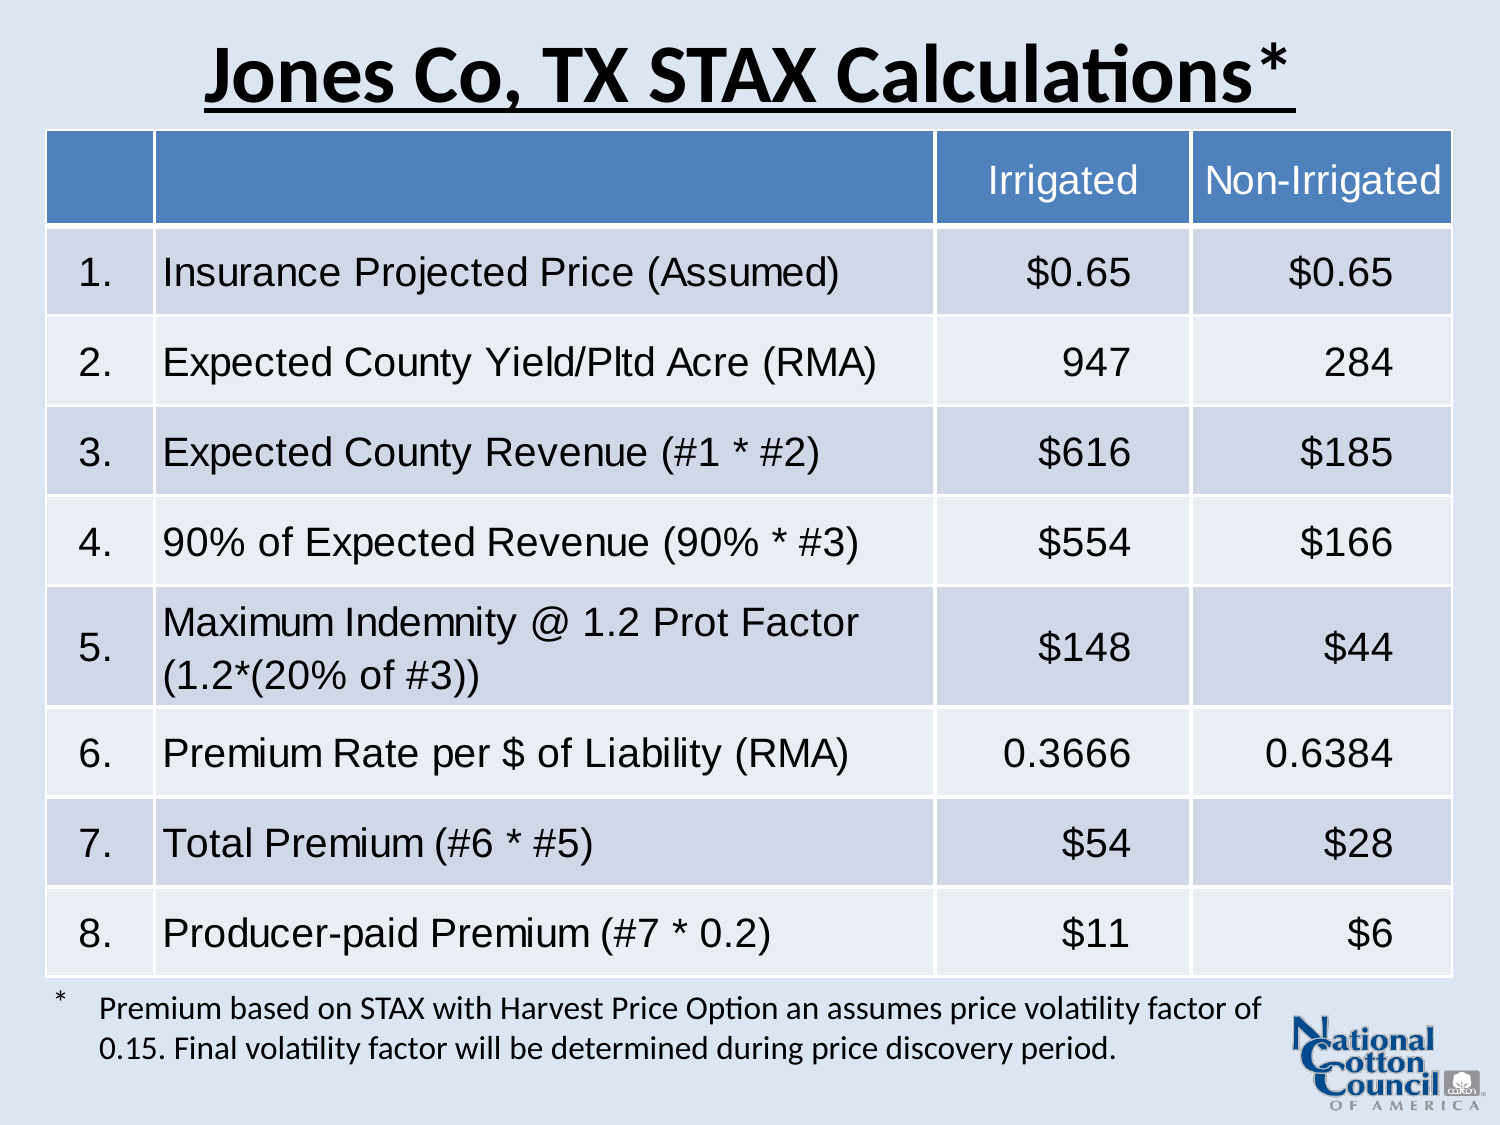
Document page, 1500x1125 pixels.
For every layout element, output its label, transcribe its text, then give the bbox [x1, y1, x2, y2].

picture [44, 129, 1456, 980]
text_box Premium based on STAX with Harvest Price Option an assumes price volatility factor of 0.15. Final volatility factor will be determined during price discovery period. [37, 979, 1313, 1074]
picture [1287, 1012, 1488, 1113]
title Jones Co, TX STAX Calculations* [0, 12, 1500, 125]
